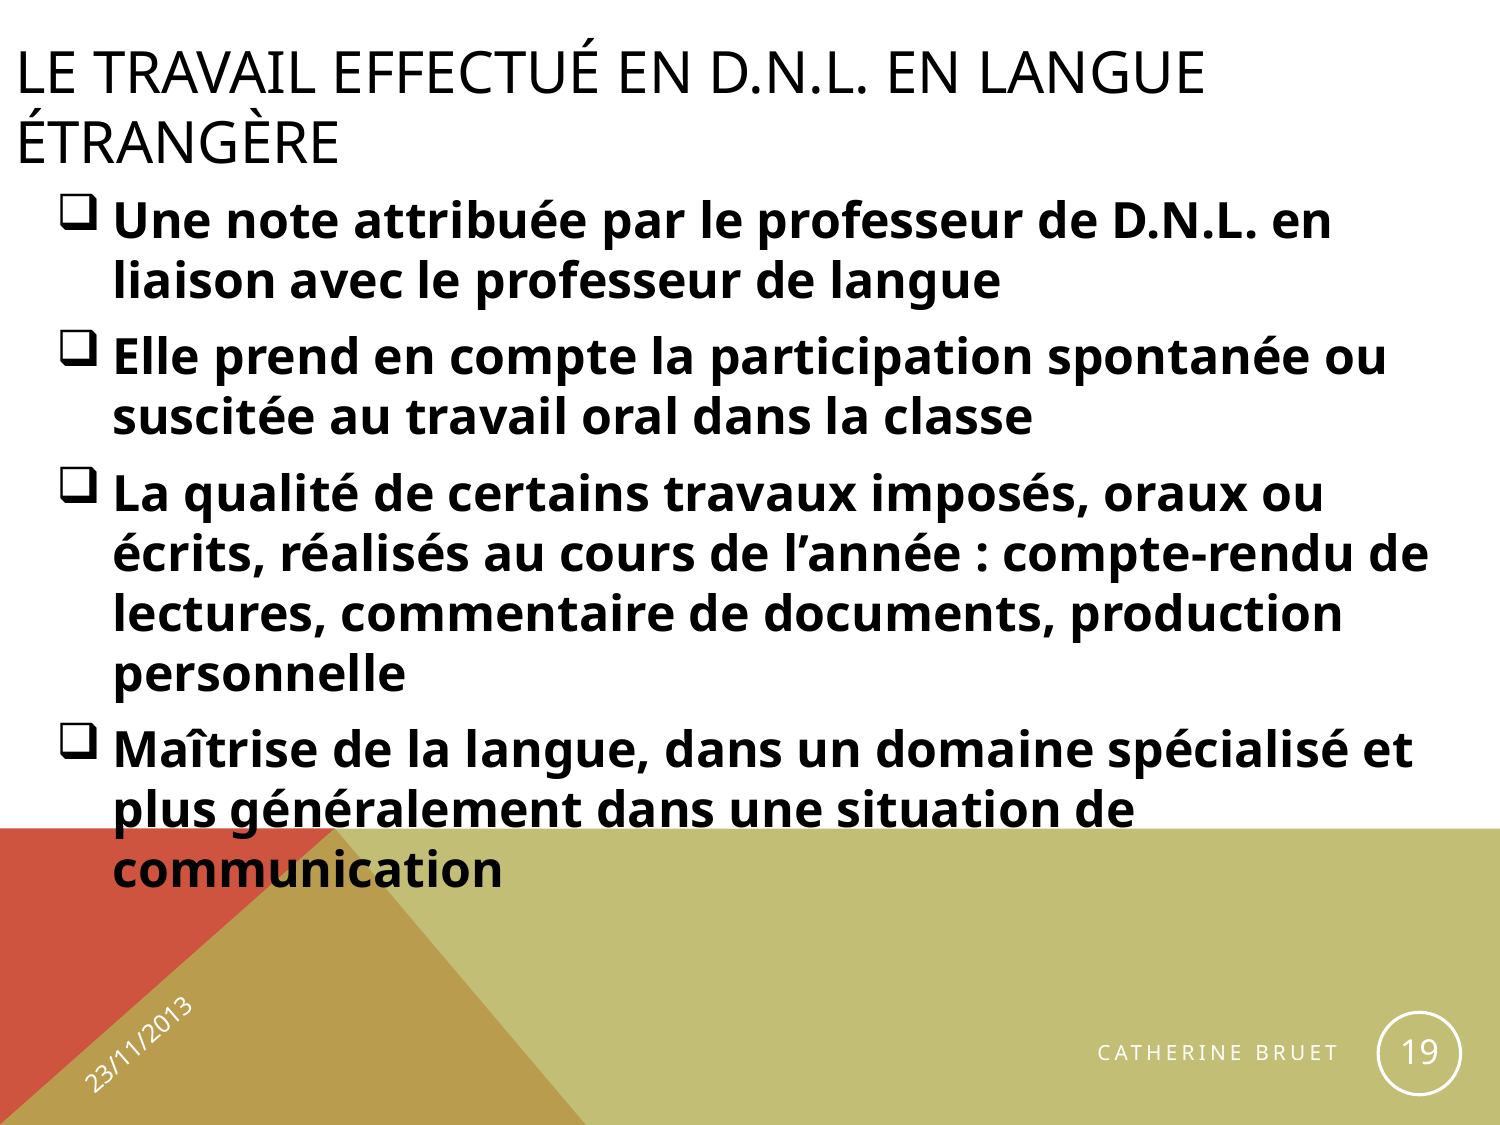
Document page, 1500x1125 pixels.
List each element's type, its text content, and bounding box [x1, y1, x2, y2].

title Le travail effectué en D.N.L. en langue étrangère [0, 60, 1500, 150]
list Une note attribuée par le professeur de D.N.L. en liaison avec le professeur de langue Elle prend en compte la participation spontanée ou suscitée au travail oral dans la classe La qualité de certains travaux imposés, oraux ou écrits, réalisés au cours de l’année : compte-rendu de lectures, commentaire de documents, production personnelle Maîtrise de la langue, dans un domaine spécialisé et plus généralement dans une situation de communication [41, 180, 1471, 768]
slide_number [65, 849, 357, 1109]
slide_number 19 [1376, 1010, 1463, 1097]
footer Catherine BRUET [577, 1031, 1352, 1076]
